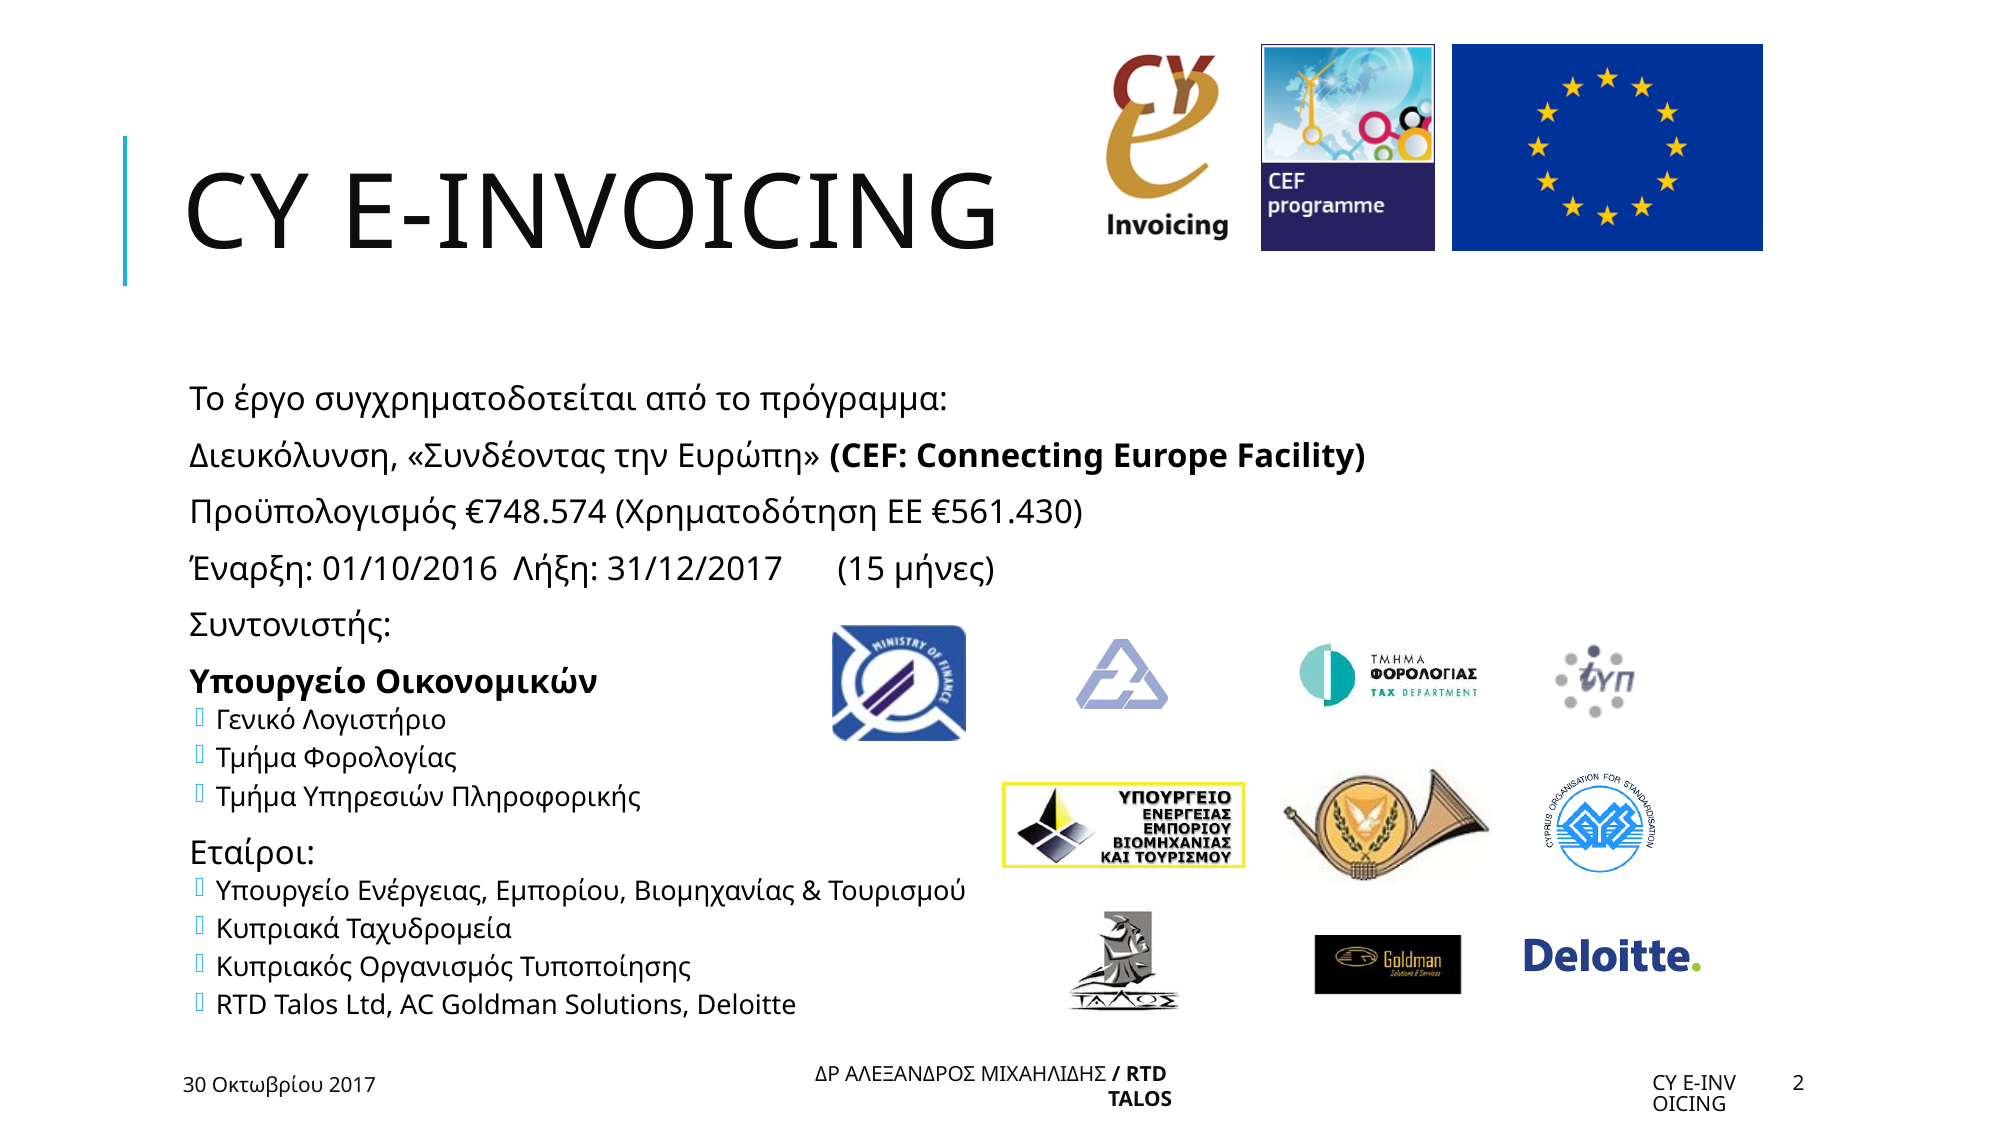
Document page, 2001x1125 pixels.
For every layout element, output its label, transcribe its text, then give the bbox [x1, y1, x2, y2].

picture [1075, 634, 1172, 715]
picture [1521, 934, 1704, 976]
picture [1066, 898, 1181, 1015]
picture [1544, 636, 1647, 730]
picture [1260, 44, 1435, 251]
title Cy E-invoicing [168, 96, 1763, 342]
picture [1278, 759, 1499, 891]
picture [1002, 782, 1245, 868]
picture [1536, 765, 1664, 885]
slide_number 2 [1777, 1061, 1938, 1107]
picture [832, 625, 966, 742]
slide_number 30 Οκτωβρίου 2017 [168, 1061, 522, 1107]
picture [1092, 44, 1243, 248]
list Το έργο συγχρηματοδοτείται από το πρόγραμμα: Διευκόλυνση, «Συνδέοντας την Ευρώπη» (CEF: Connecting Europe Facility) Προϋπολογισμός €748.574 (Χρηματοδότηση ΕΕ €561.430) Έναρξη: 01/10/2016 Λήξη: 31/12/2017 (15 μήνες) Συντονιστής: Υπουργείο Οικονομικών Γενικό Λογιστήριο Τμήμα Φορολογίας Τμήμα Υπηρεσιών Πληροφορικής Εταίροι: Υπουργείο Ενέργειας, Εμπορίου, Βιομηχανίας & Τουρισμού Κυπριακά Ταχυδρομεία Κυπριακός Οργανισμός Τυποποίησης RTD Talos Ltd, AC Goldman Solutions, Deloitte [168, 375, 1763, 1035]
picture [1452, 44, 1763, 251]
picture [1314, 934, 1463, 998]
picture [1299, 642, 1478, 707]
footer Cy e-Invoicing [1637, 1061, 1763, 1107]
